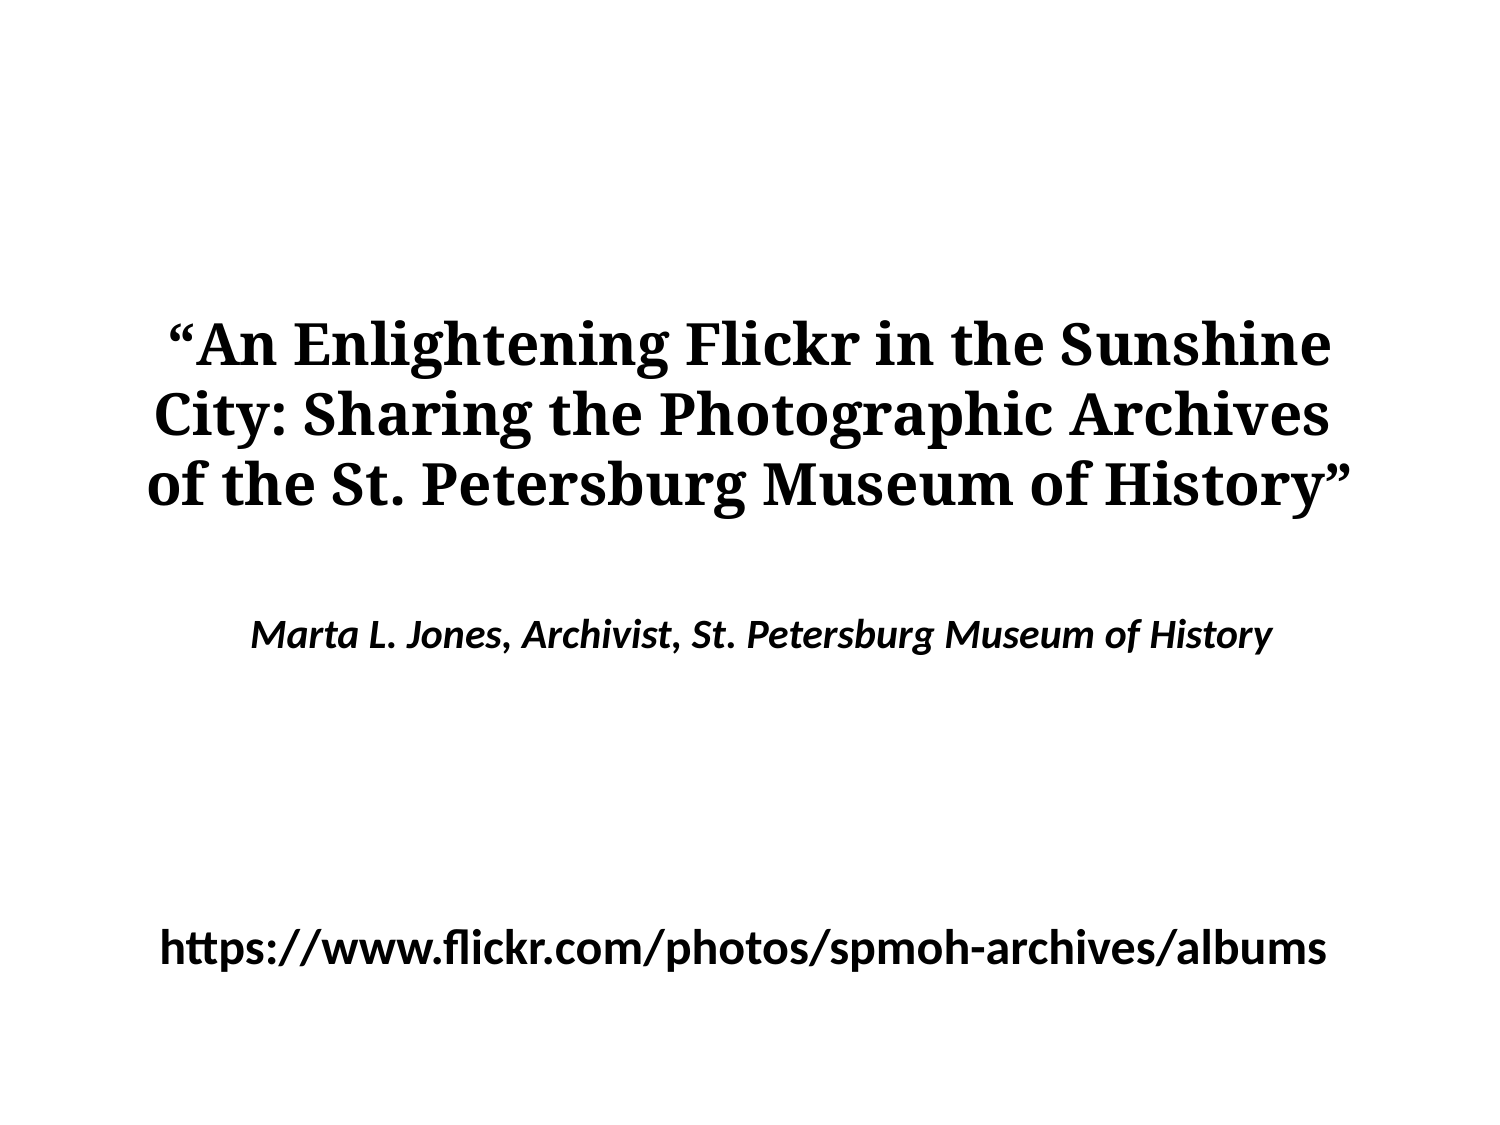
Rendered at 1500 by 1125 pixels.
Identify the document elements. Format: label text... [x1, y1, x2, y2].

text_box https://www.flickr.com/photos/spmoh-archives/albums [62, 862, 1425, 1028]
text_box “An Enlightening Flickr in the Sunshine City: Sharing the Photographic Archives of the St. Petersburg Museum of History” Marta L. Jones, Archivist, St. Petersburg Museum of History [125, 74, 1375, 862]
